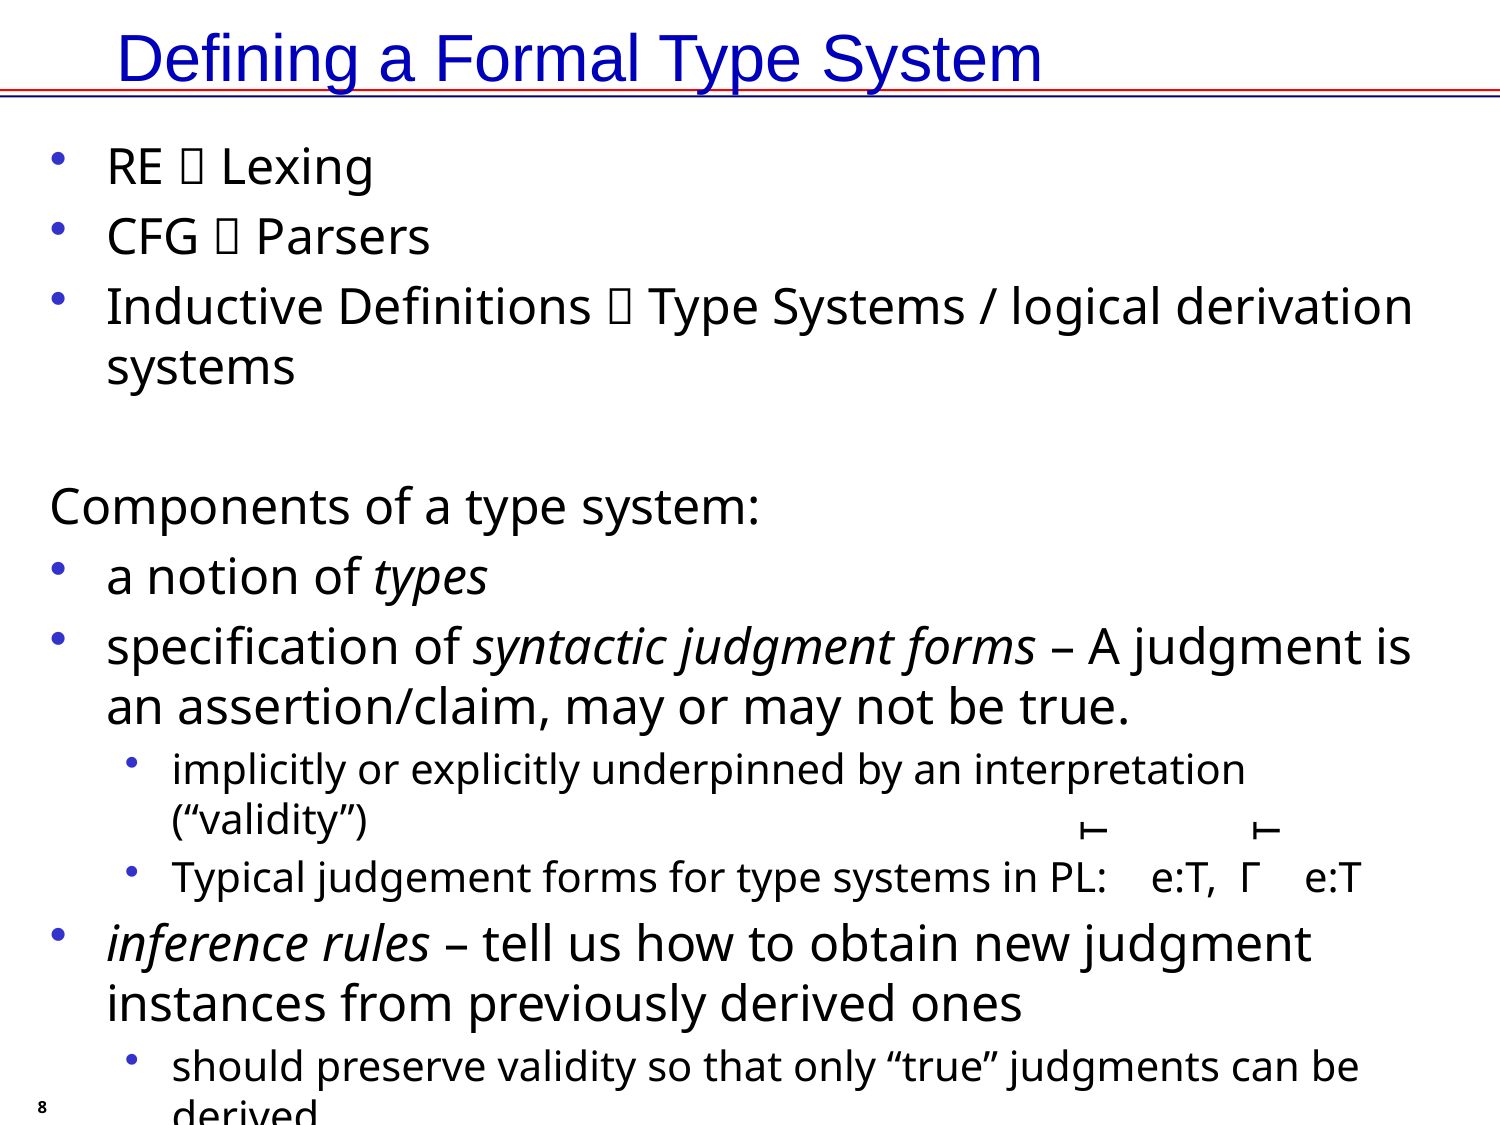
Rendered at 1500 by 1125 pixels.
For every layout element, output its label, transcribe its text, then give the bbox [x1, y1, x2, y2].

list RE  Lexing CFG  Parsers Inductive Definitions  Type Systems / logical derivation systems Components of a type system: a notion of types specification of syntactic judgment forms – A judgment is an assertion/claim, may or may not be true. implicitly or explicitly underpinned by an interpretation (“validity”) Typical judgement forms for type systems in PL: e:T, Γ e:T inference rules – tell us how to obtain new judgment instances from previously derived ones should preserve validity so that only “true” judgments can be derived [34, 127, 1466, 1090]
title Defining a Formal Type System [101, 14, 1399, 96]
text_box т [1222, 811, 1298, 856]
slide_number 8 [0, 1089, 63, 1125]
text_box т [1049, 811, 1125, 856]
